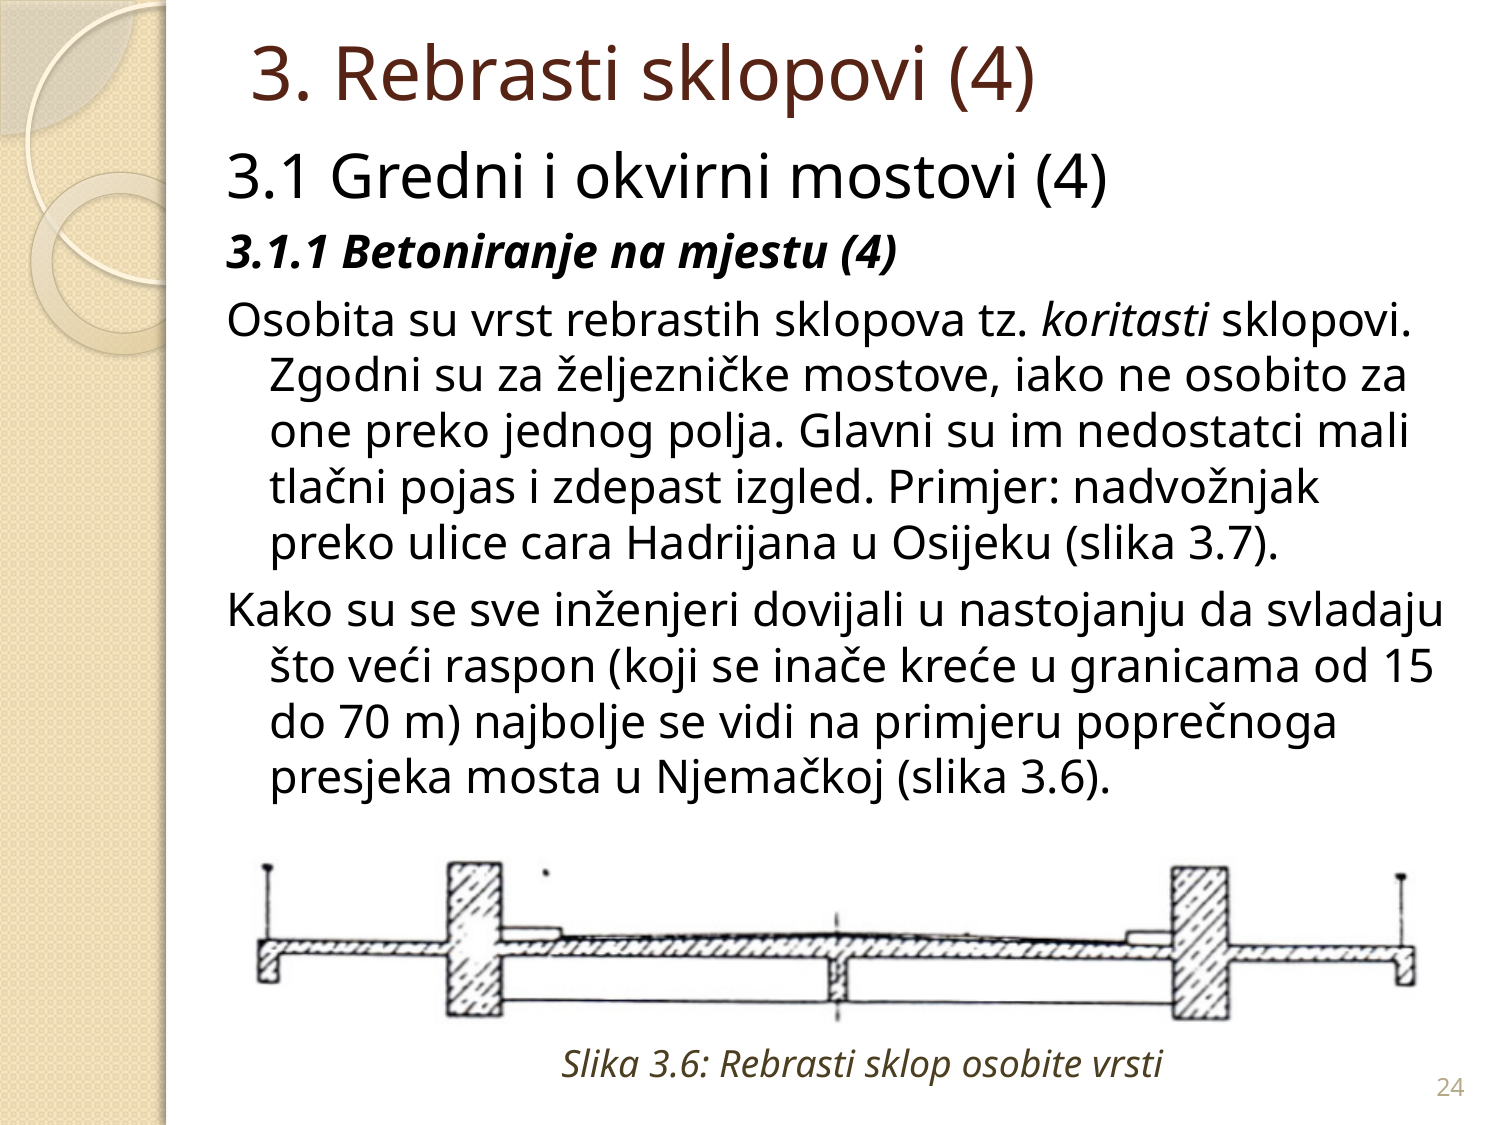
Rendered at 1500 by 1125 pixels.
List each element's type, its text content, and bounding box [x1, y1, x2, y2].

slide_number 24 [1413, 1034, 1488, 1113]
list 3.1 Gredni i okvirni mostovi (4) 3.1.1 Betoniranje na mjestu (4) Osobita su vrst rebrastih sklopova tz. koritasti sklopovi. Zgodni su za željezničke mostove, iako ne osobito za one preko jednog polja. Glavni su im nedostatci mali tlačni pojas i zdepast izgled. Primjer: nadvožnjak preko ulice cara Hadrijana u Osijeku (slika 3.7). Kako su se sve inženjeri dovijali u nastojanju da svladaju što veći raspon (koji se inače kreće u granicama od 15 do 70 m) najbolje se vidi na primjeru poprečnoga presjeka mosta u Njemačkoj (slika 3.6). [199, 128, 1466, 874]
title 3. Rebrasti sklopovi (4) [235, 0, 1466, 128]
text_box Slika 3.6: Rebrasti sklop osobite vrsti [546, 1036, 1179, 1093]
picture [250, 855, 1420, 1026]
